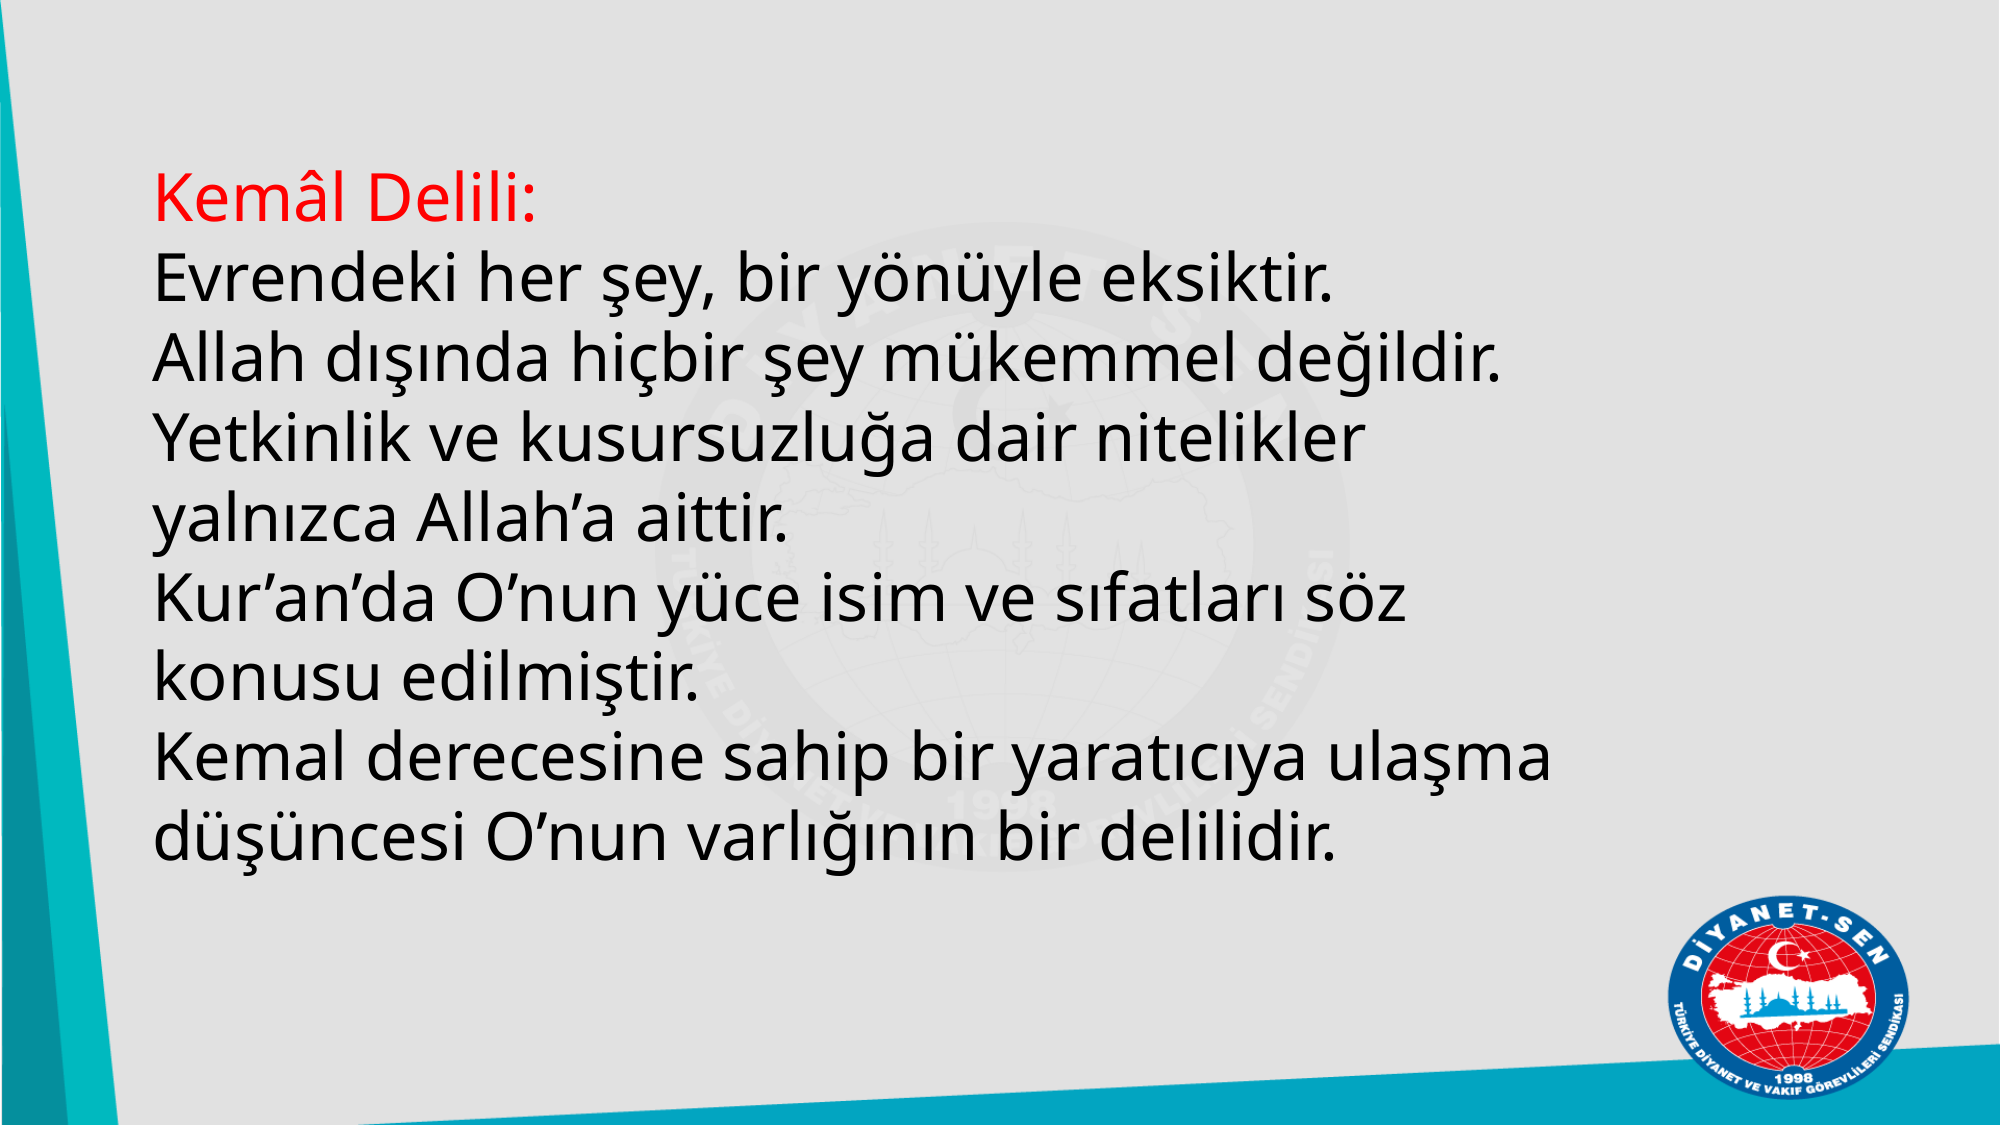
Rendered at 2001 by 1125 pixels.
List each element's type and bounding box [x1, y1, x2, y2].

list [0, 0, 2000, 1125]
